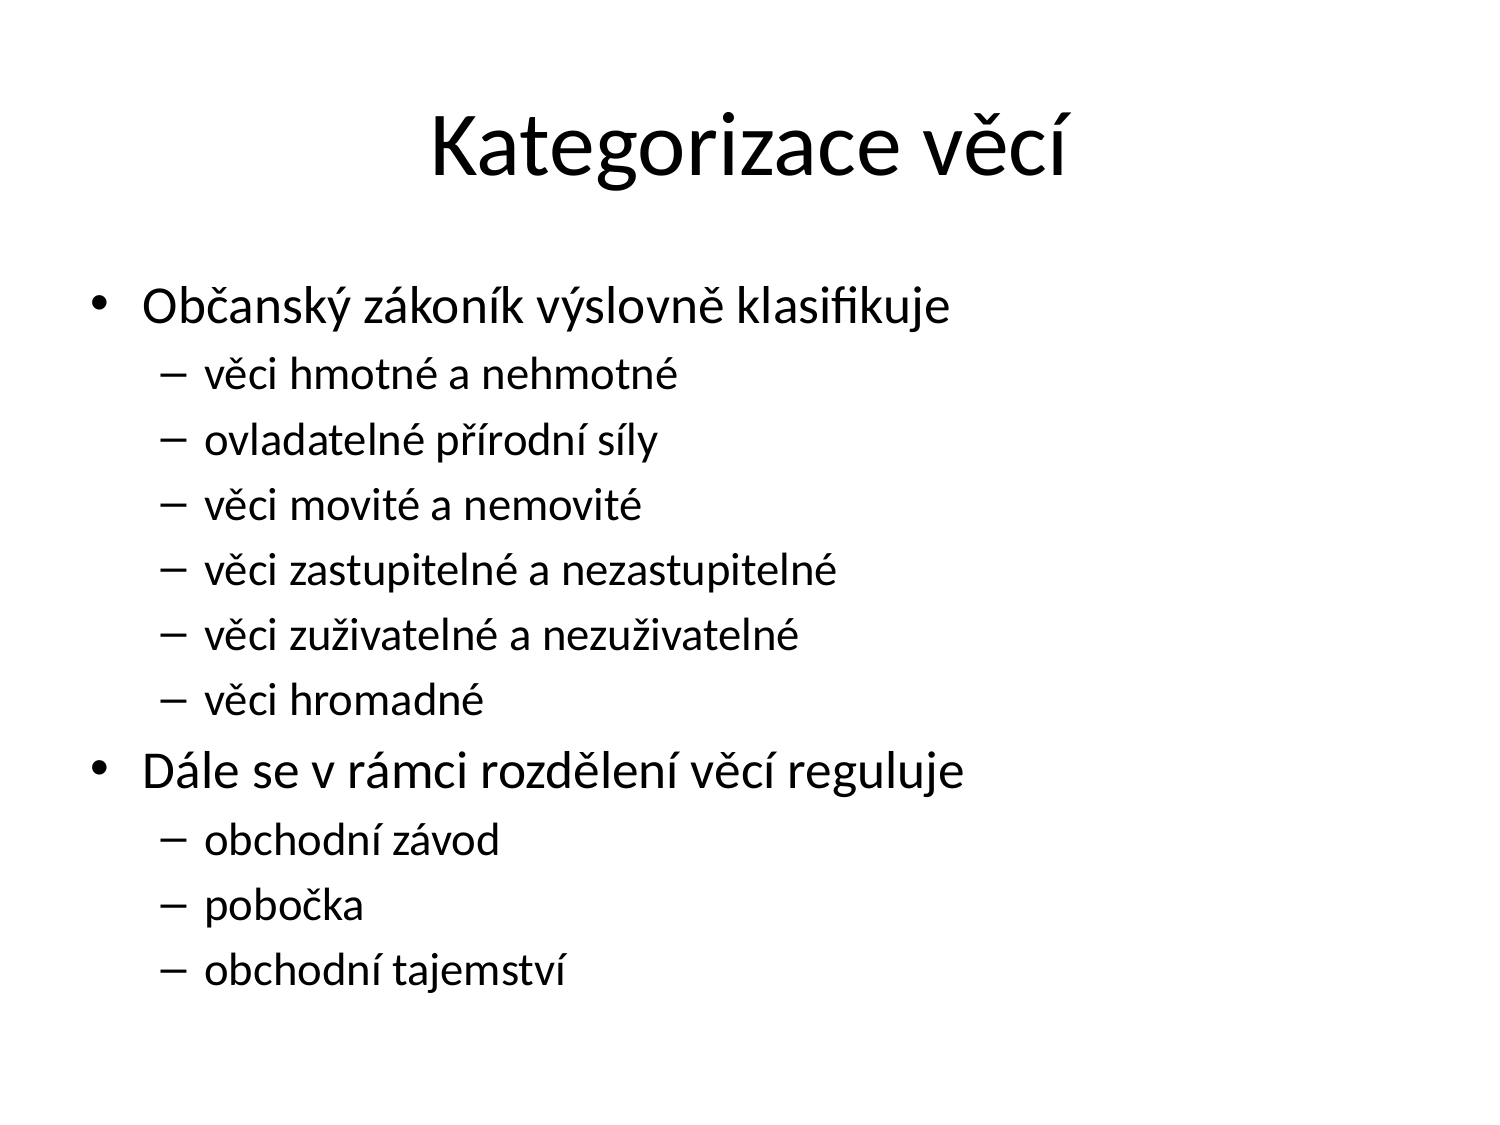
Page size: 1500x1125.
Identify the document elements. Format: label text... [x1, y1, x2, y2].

list Občanský zákoník výslovně klasifikuje věci hmotné a nehmotné ovladatelné přírodní síly věci movité a nemovité věci zastupitelné a nezastupitelné věci zuživatelné a nezuživatelné věci hromadné Dále se v rámci rozdělení věcí reguluje obchodní závod pobočka obchodní tajemství [75, 262, 1425, 1005]
title Kategorizace věcí [75, 45, 1425, 233]
